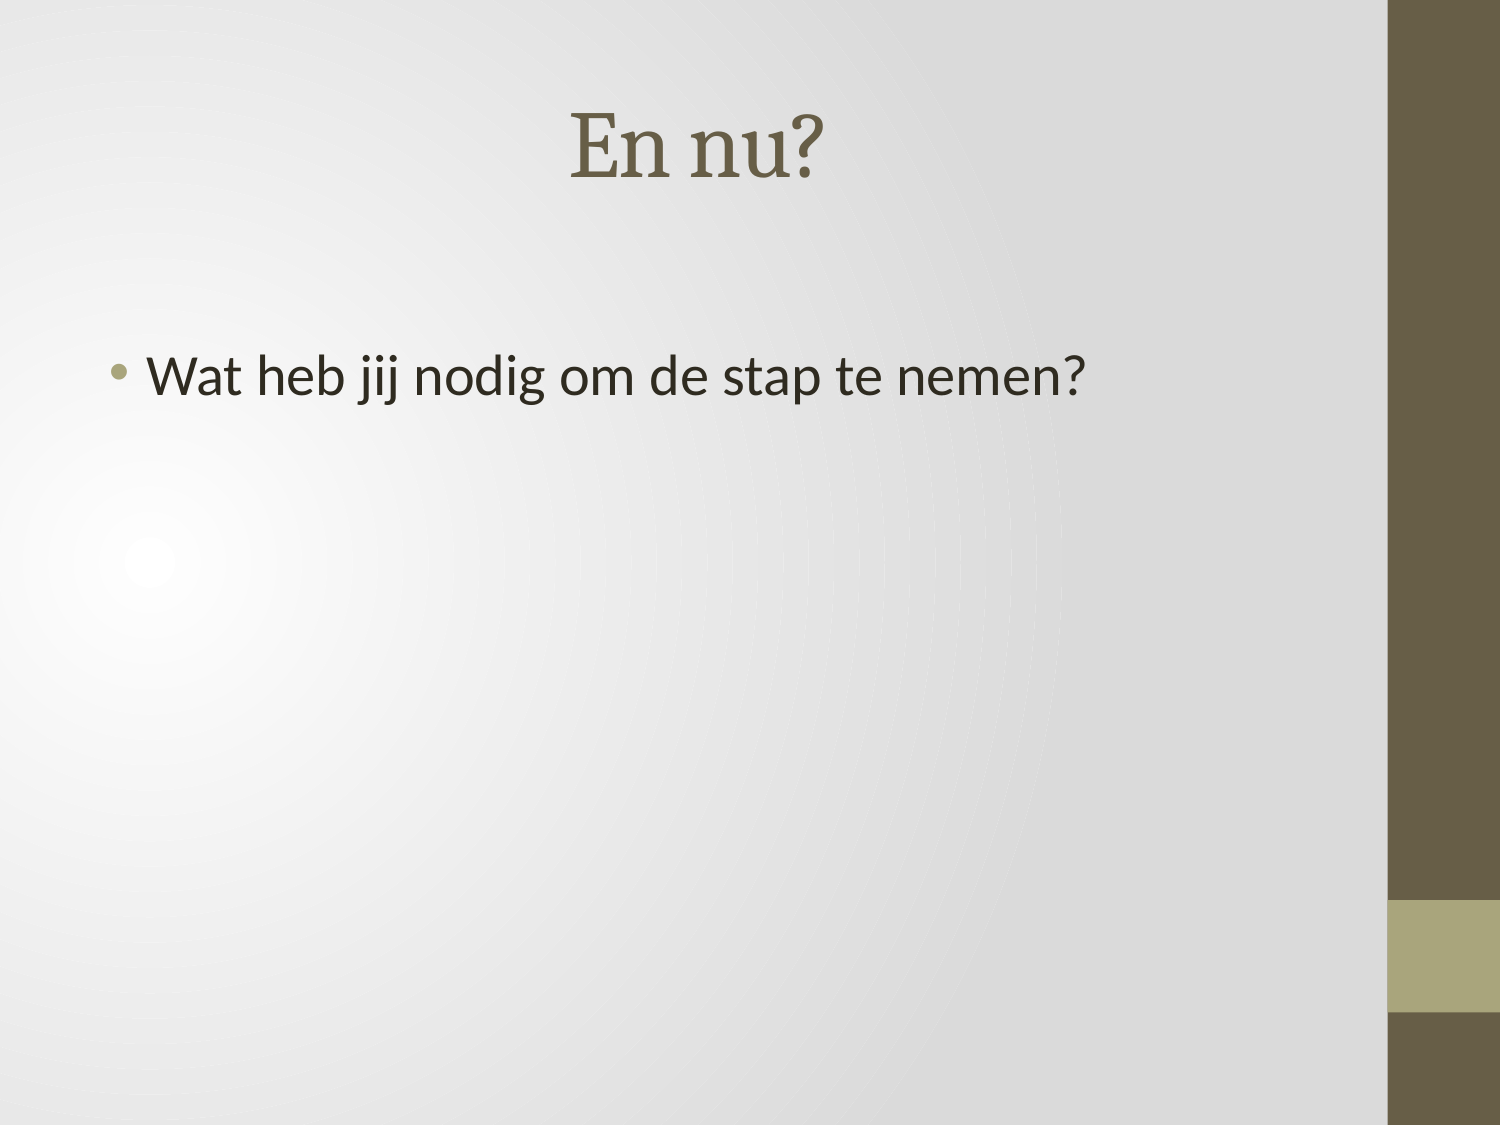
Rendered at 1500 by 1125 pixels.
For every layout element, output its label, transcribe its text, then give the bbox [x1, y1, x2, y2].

title En nu? [75, 45, 1325, 233]
list Wat heb jij nodig om de stap te nemen? [75, 262, 1325, 1050]
